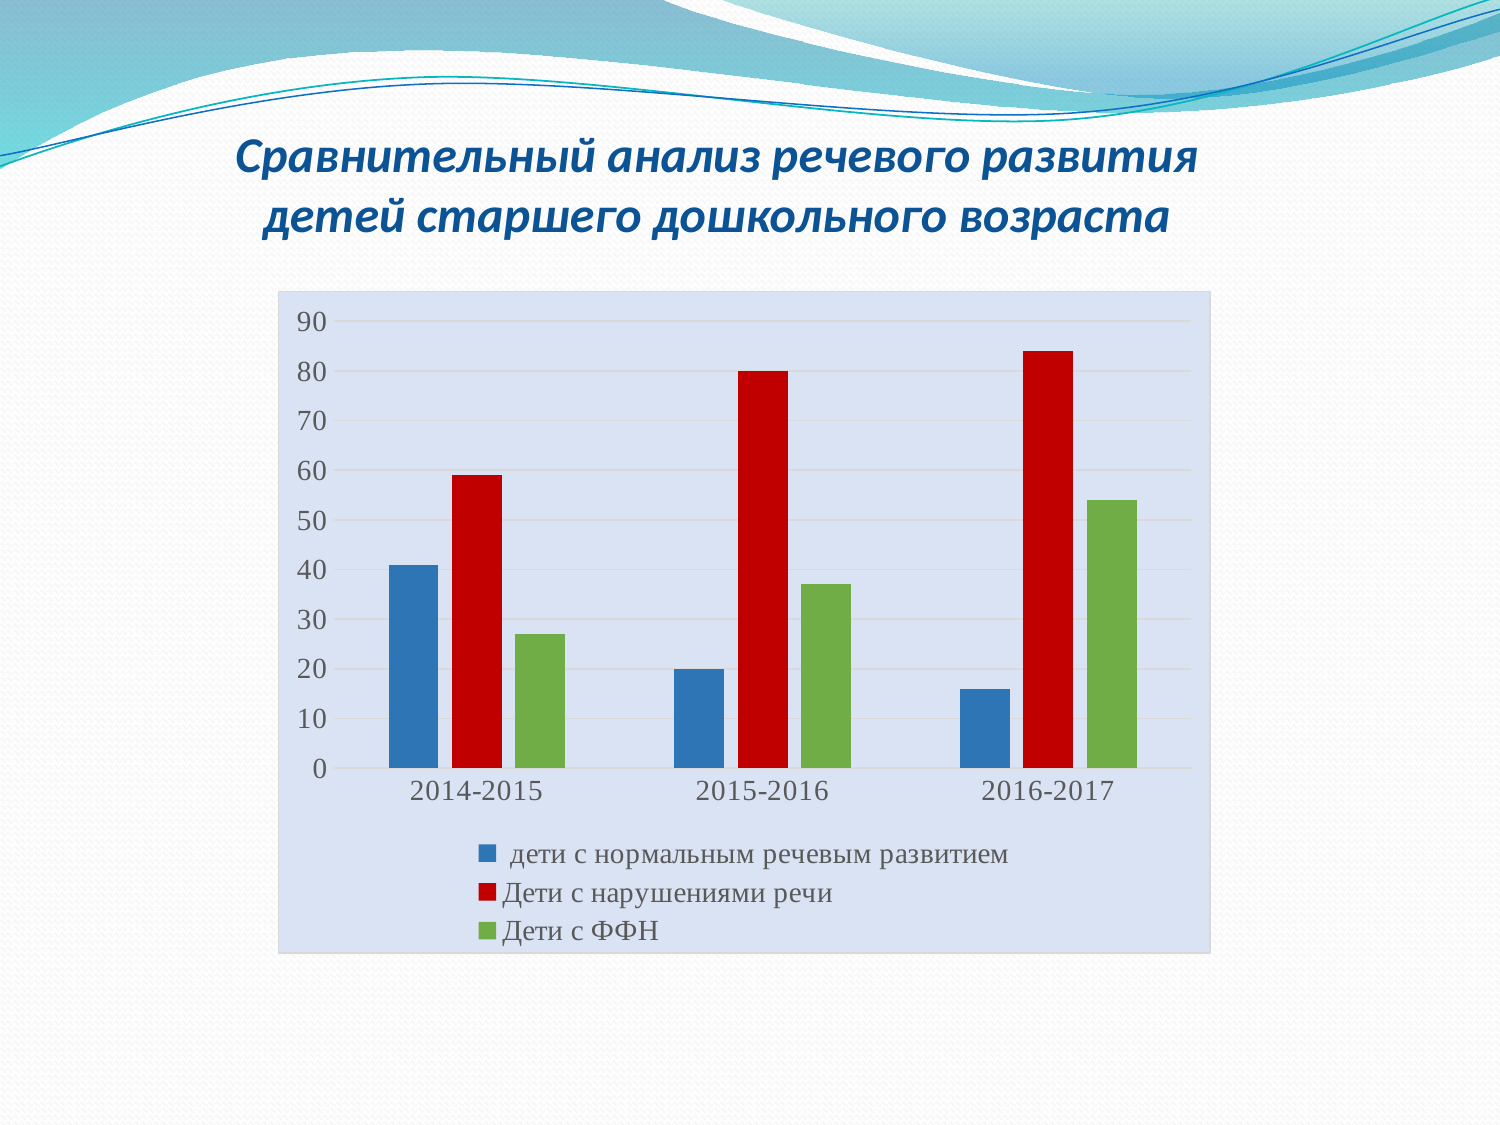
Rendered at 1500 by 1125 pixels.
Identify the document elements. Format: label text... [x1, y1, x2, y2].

chart [277, 290, 1211, 955]
title Сравнительный анализ речевого развития детей старшего дошкольного возраста [183, 113, 1252, 243]
